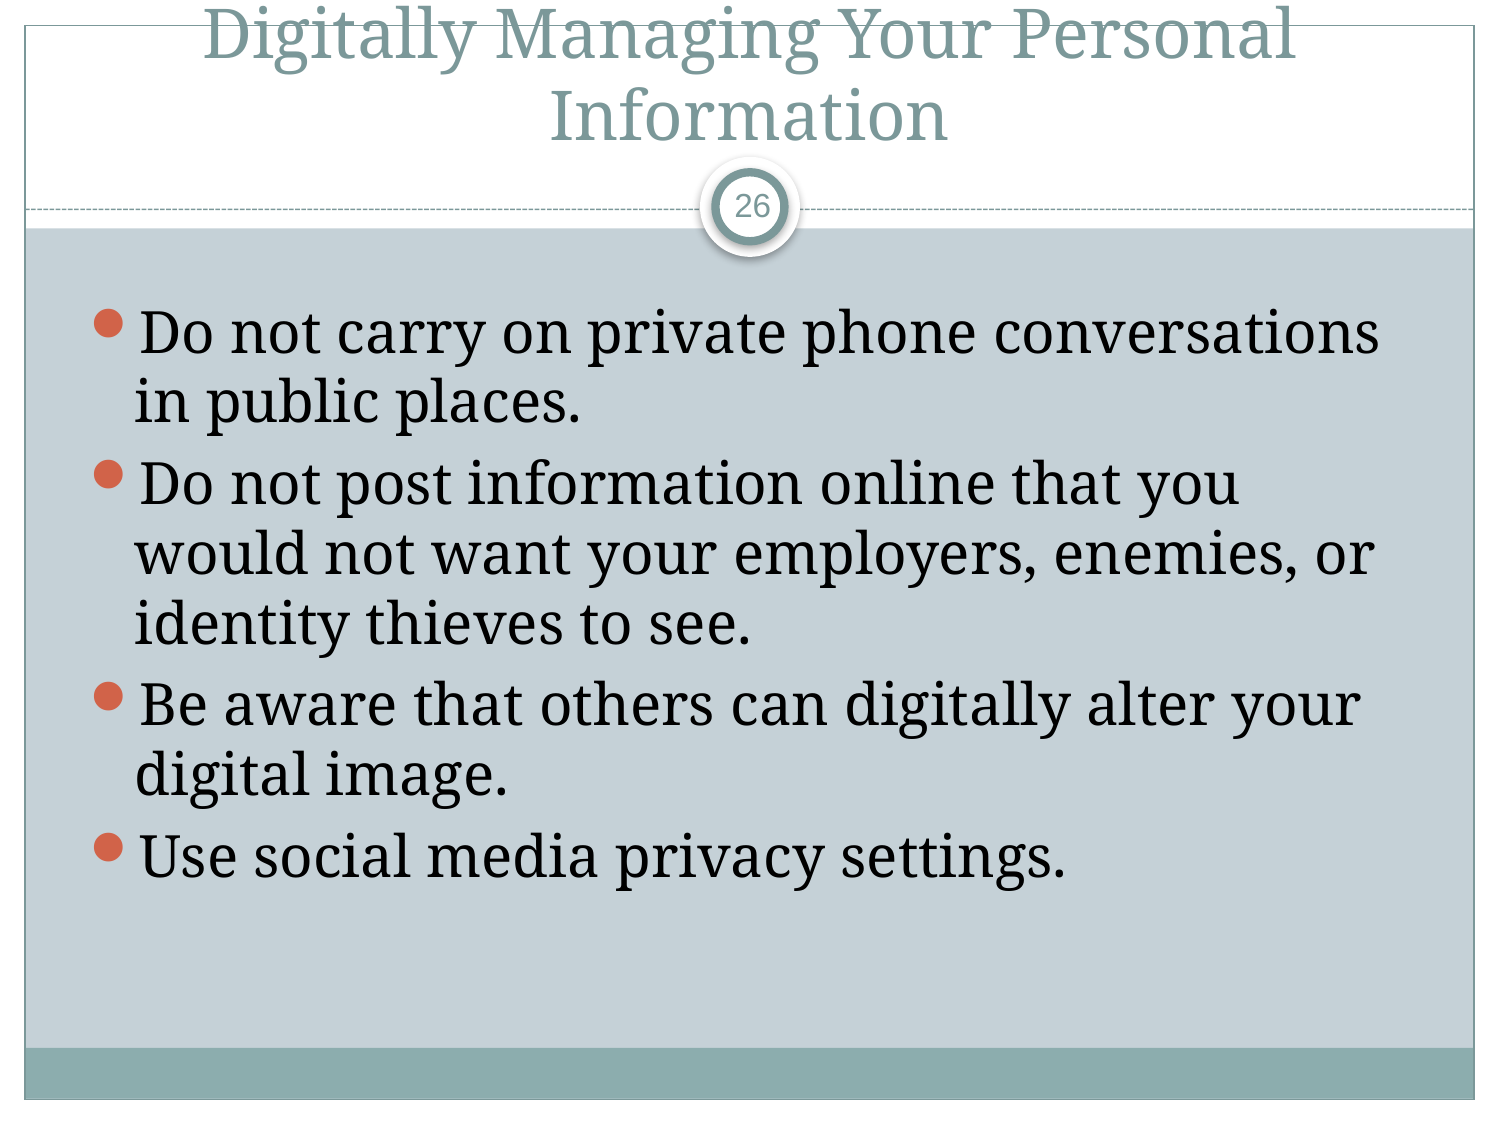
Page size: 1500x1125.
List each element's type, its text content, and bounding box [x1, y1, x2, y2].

slide_number 26 [715, 168, 791, 241]
title Digitally Managing Your Personal Information [24, 37, 1475, 162]
list Do not carry on private phone conversations in public places. Do not post information online that you would not want your employers, enemies, or identity thieves to see. Be aware that others can digitally alter your digital image. Use social media privacy settings. [75, 287, 1438, 1000]
